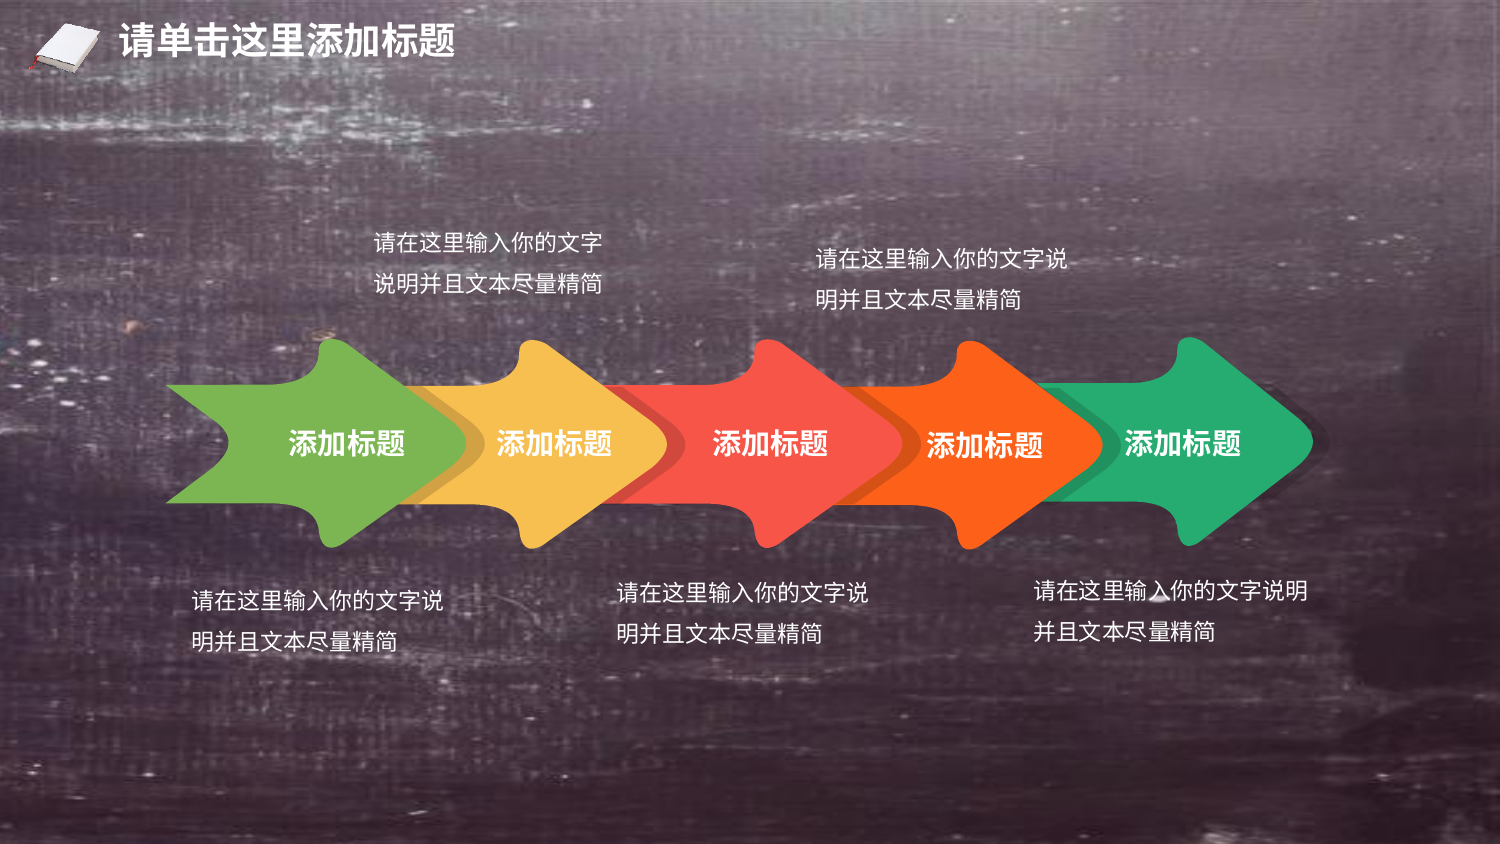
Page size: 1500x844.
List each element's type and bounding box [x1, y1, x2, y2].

text_box [165, 338, 485, 548]
text_box [365, 339, 686, 549]
text_box [805, 340, 1121, 550]
picture [0, 0, 1500, 844]
text_box [686, 339, 922, 549]
text_box [1036, 337, 1330, 546]
